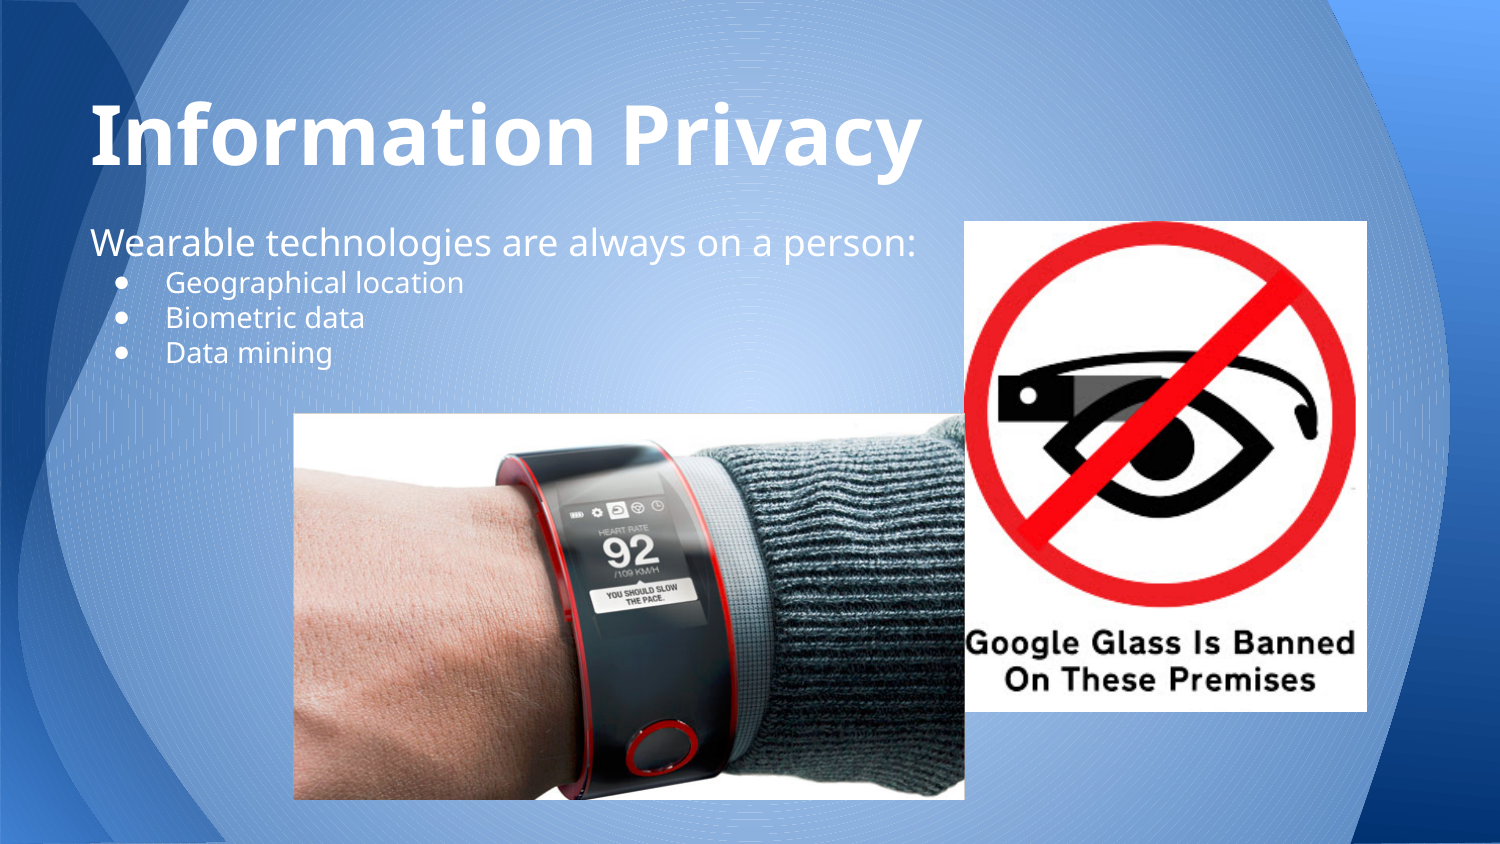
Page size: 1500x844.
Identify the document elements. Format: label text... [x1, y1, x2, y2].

picture [293, 220, 1367, 800]
title Information Privacy [75, 33, 1425, 197]
list Wearable technologies are always on a person: Geographical location Biometric data Data mining [75, 204, 1425, 800]
